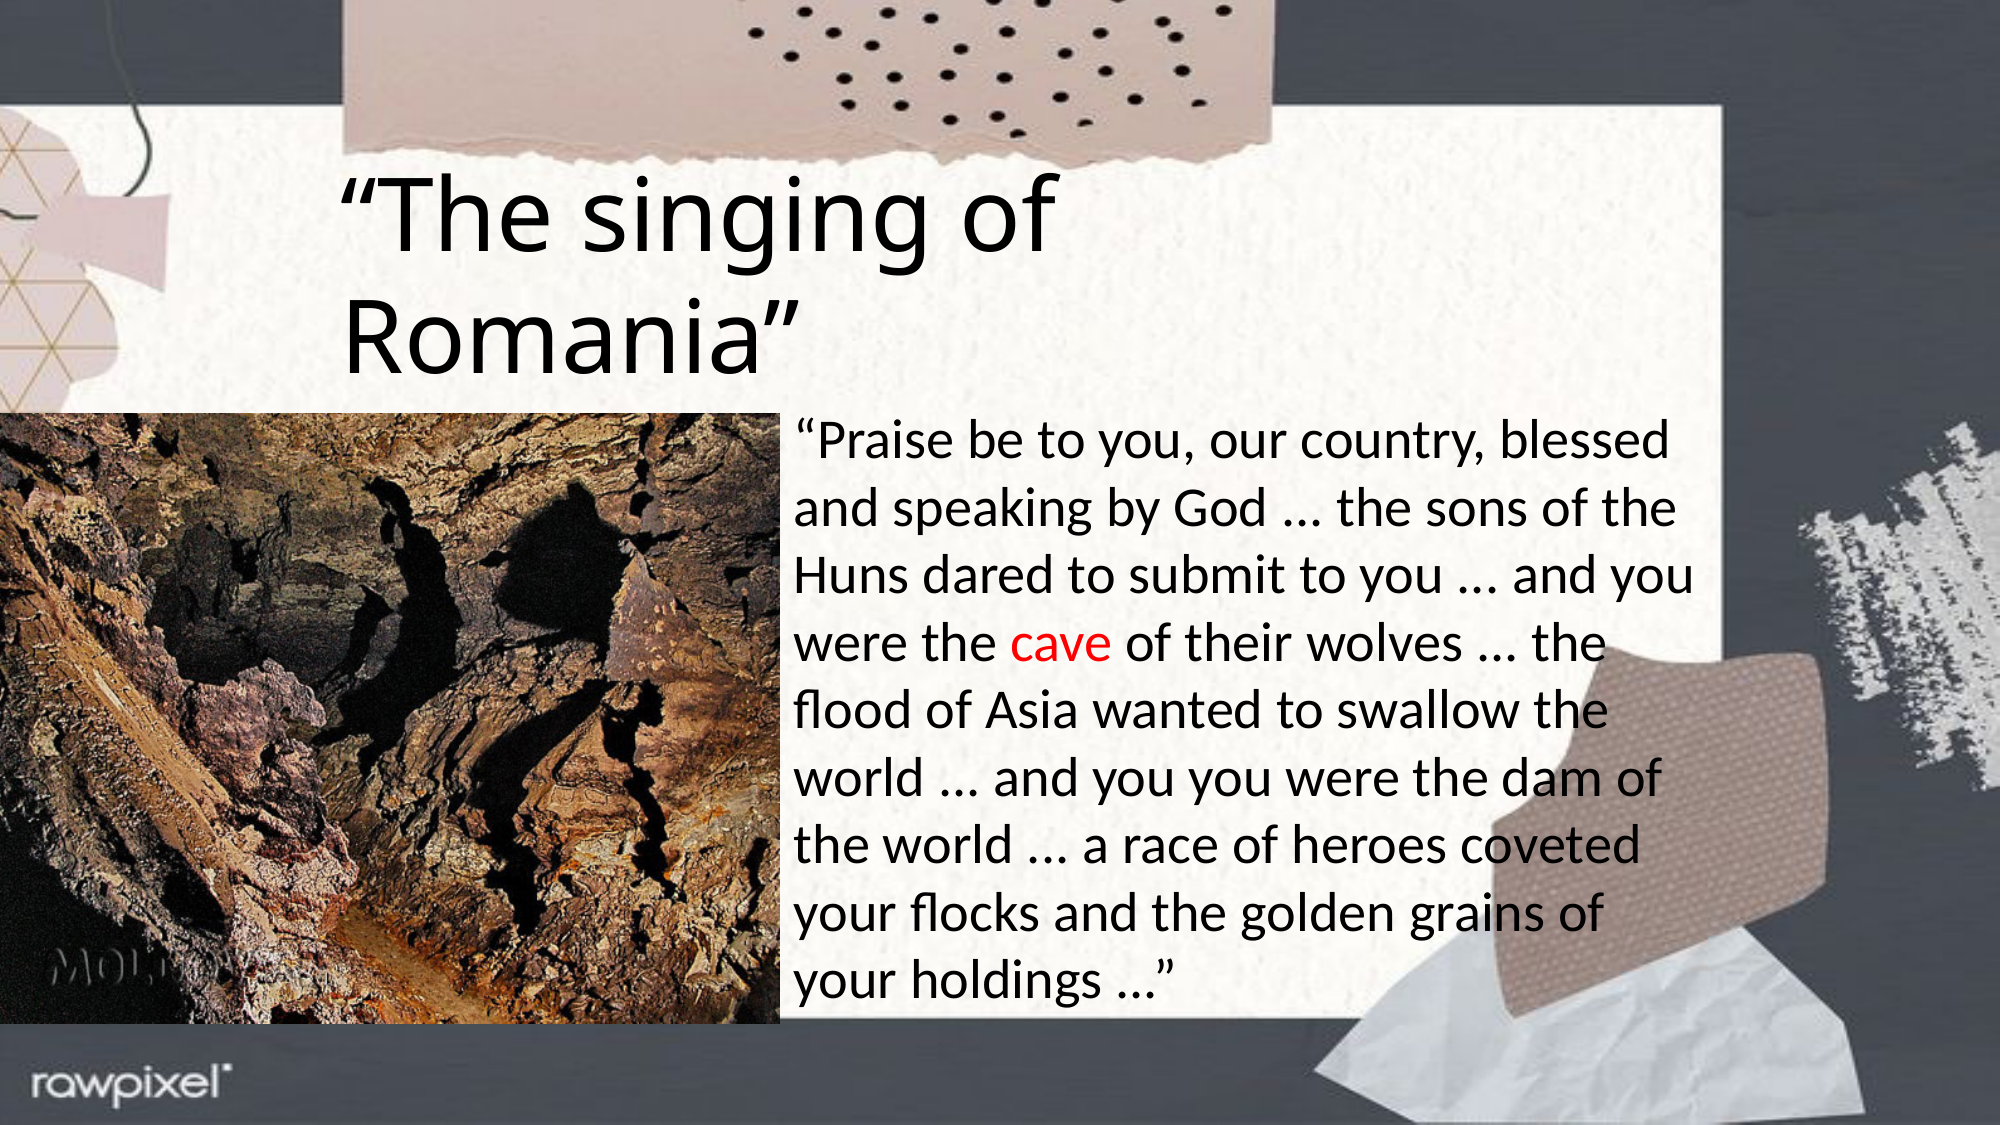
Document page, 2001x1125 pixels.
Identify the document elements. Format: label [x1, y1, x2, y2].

list [0, 0, 2000, 1125]
picture [0, 413, 780, 1024]
